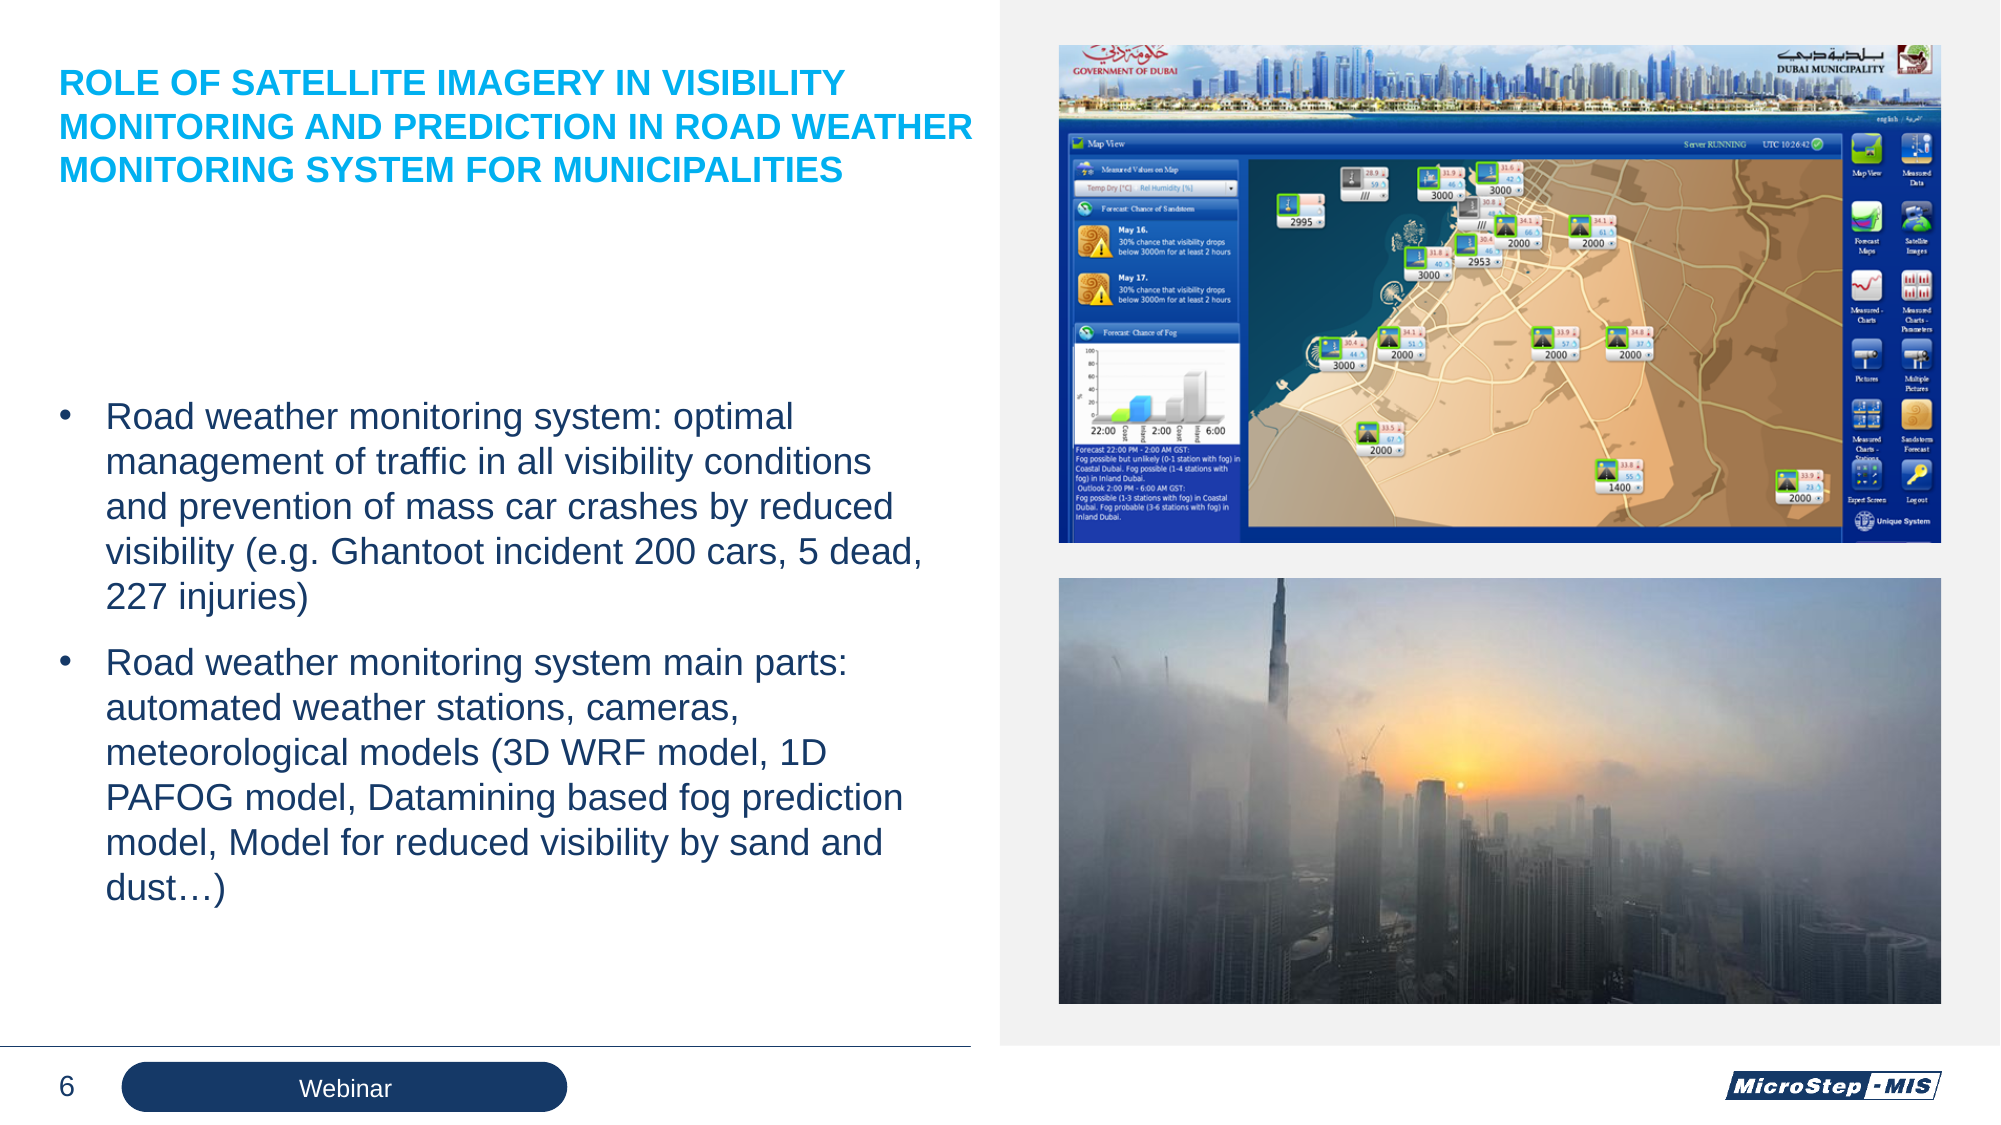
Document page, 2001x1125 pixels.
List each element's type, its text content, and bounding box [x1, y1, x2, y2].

picture [1058, 45, 1942, 543]
title Role of satellite imagery in visibility monitoring and prediction in road weather monitoring system for municipalities [58, 58, 1000, 238]
picture [1058, 578, 1942, 1004]
text_box Webinar [127, 1065, 565, 1110]
list Road weather monitoring system: optimal management of traffic in all visibility conditions and prevention of mass car crashes by reduced visibility (e.g. Ghantoot incident 200 cars, 5 dead, 227 injuries) Road weather monitoring system main parts: automated weather stations, cameras, meteorological models (3D WRF model, 1D PAFOG model, Datamining based fog prediction model, Model for reduced visibility by sand and dust…) [58, 384, 942, 1033]
picture [1725, 1071, 1942, 1100]
